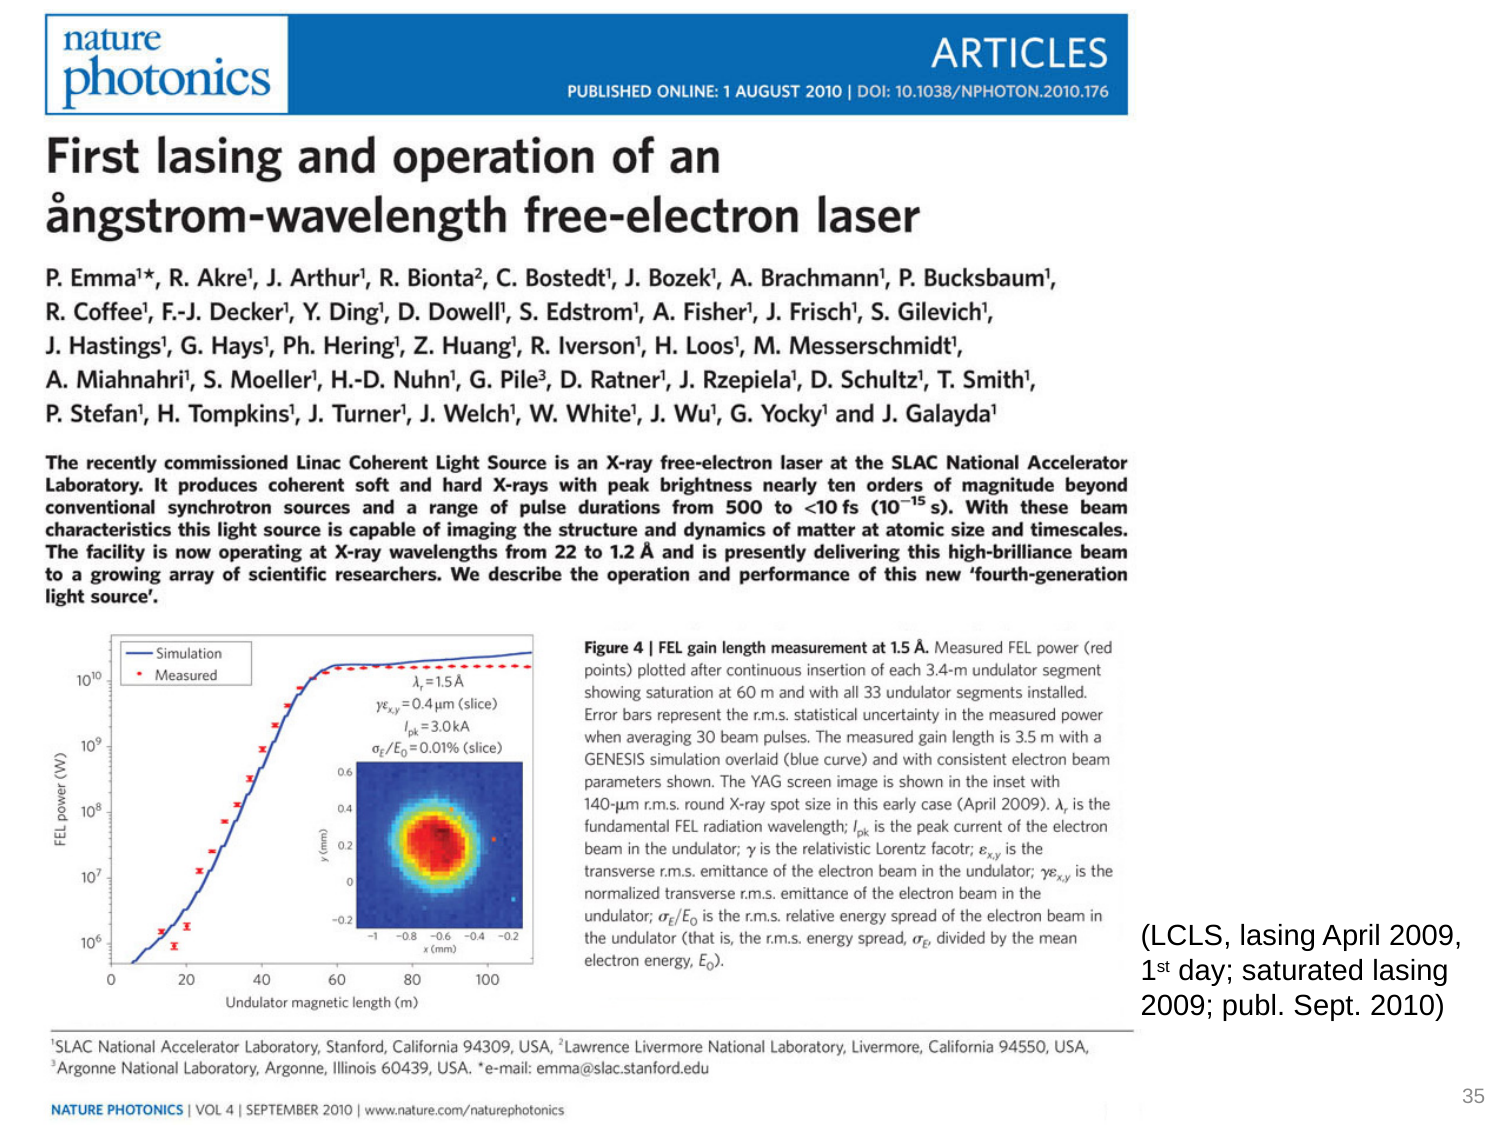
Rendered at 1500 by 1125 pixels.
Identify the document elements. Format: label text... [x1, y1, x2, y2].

picture [25, 0, 1147, 1125]
slide_number 35 [1152, 1065, 1500, 1125]
text_box (LCLS, lasing April 2009, 1st day; saturated lasing 2009; publ. Sept. 2010) [1152, 909, 1495, 1029]
